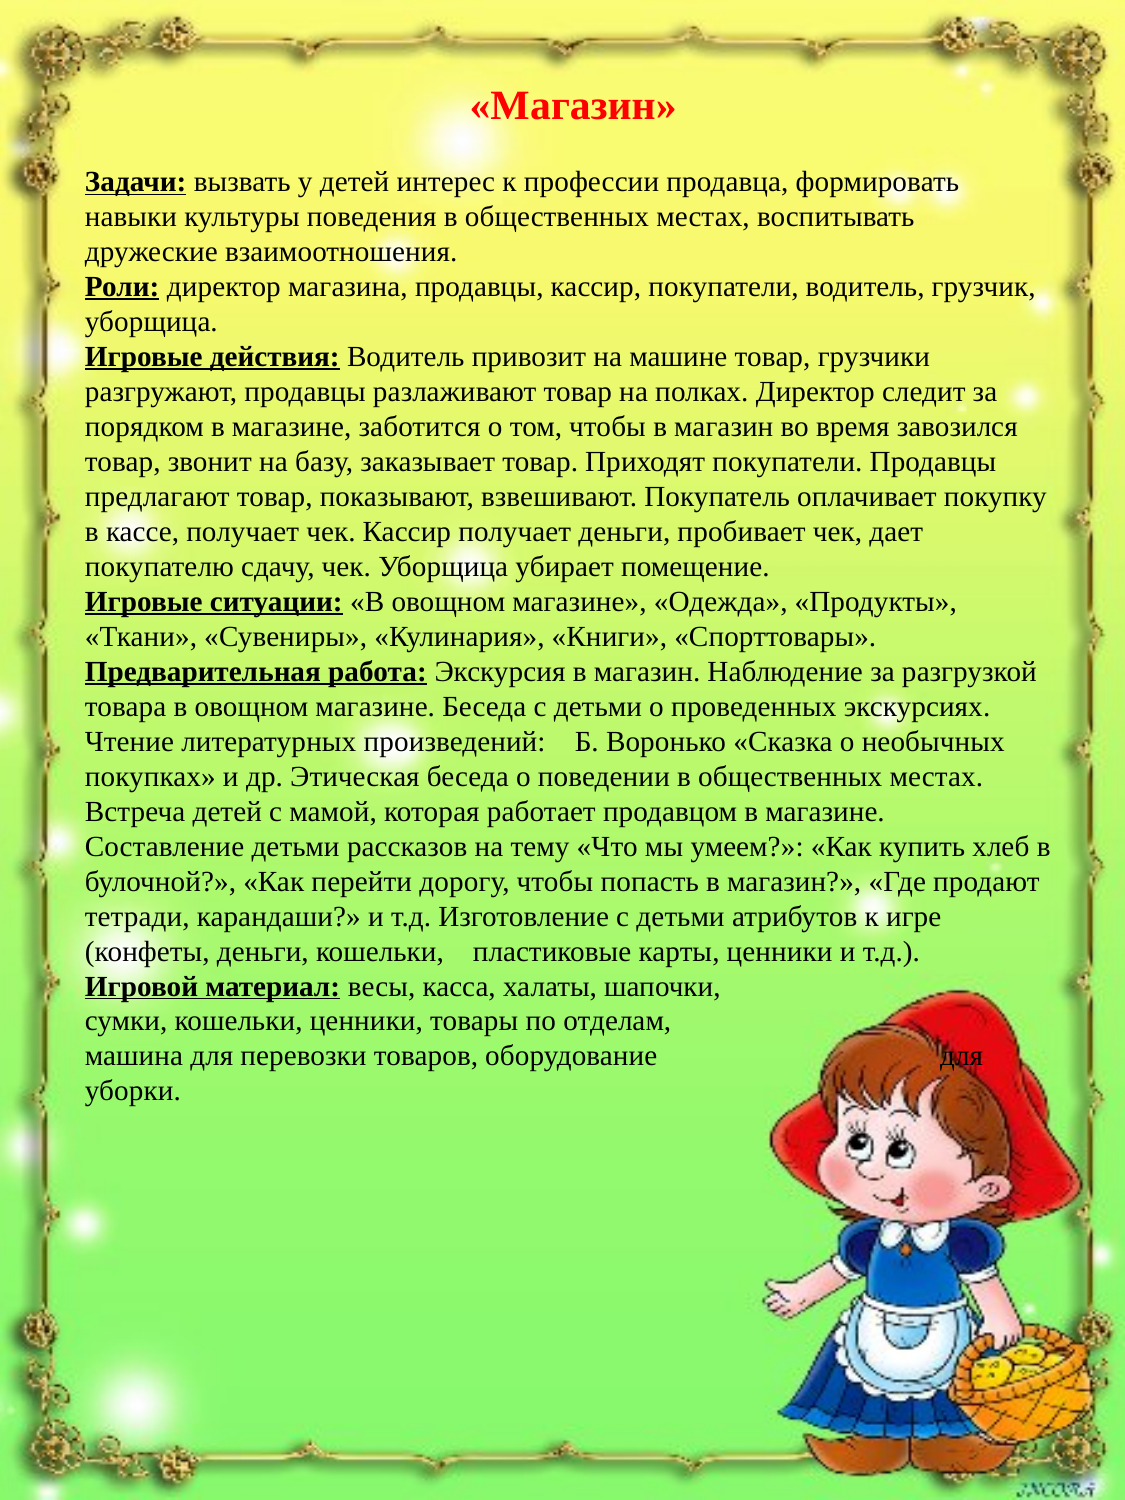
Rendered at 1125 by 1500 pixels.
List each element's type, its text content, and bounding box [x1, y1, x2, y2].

picture [0, 0, 1125, 1500]
text_box «Магазин» Задачи: вызвать у детей интерес к профессии продавца, формировать навыки культуры поведения в общественных местах, воспитывать дружеские взаимоотношения. Роли: директор магазина, продавцы, кассир, покупатели, водитель, грузчик, уборщица. Игровые действия: Водитель привозит на машине товар, грузчики разгружают, продавцы разлаживают товар на полках. Директор следит за порядком в магазине, заботится о том, чтобы в магазин во время завозился товар, звонит на базу, заказывает товар. Приходят покупатели. Продавцы предлагают товар, показывают, взвешивают. Покупатель оплачивает покупку в кассе, получает чек. Кассир получает деньги, пробивает чек, дает покупателю сдачу, чек. Уборщица убирает помещение. Игровые ситуации: «В овощном магазине», «Одежда», «Продукты», «Ткани», «Сувениры», «Кулинария», «Книги», «Спорттовары». Предварительная работа: Экскурсия в магазин. Наблюдение за разгрузкой товара в овощном магазине. Беседа с детьми о проведенных экскурсиях. Чтение литературных произведений: Б. Воронько «Сказка о необычных покупках» и др. Этическая беседа о поведении в общественных местах. Встреча детей с мамой, которая работает продавцом в магазине. Составление детьми рассказов на тему «Что мы умеем?»: «Как купить хлеб в булочной?», «Как перейти дорогу, чтобы попасть в магазин?», «Где продают тетради, карандаши?» и т.д. Изготовление с детьми атрибутов к игре (конфеты, деньги, кошельки, пластиковые карты, ценники и т.д.). Игровой материал: весы, касса, халаты, шапочки, сумки, кошельки, ценники, товары по отделам, машина для перевозки товаров, оборудование для уборки. [70, 70, 1067, 1149]
